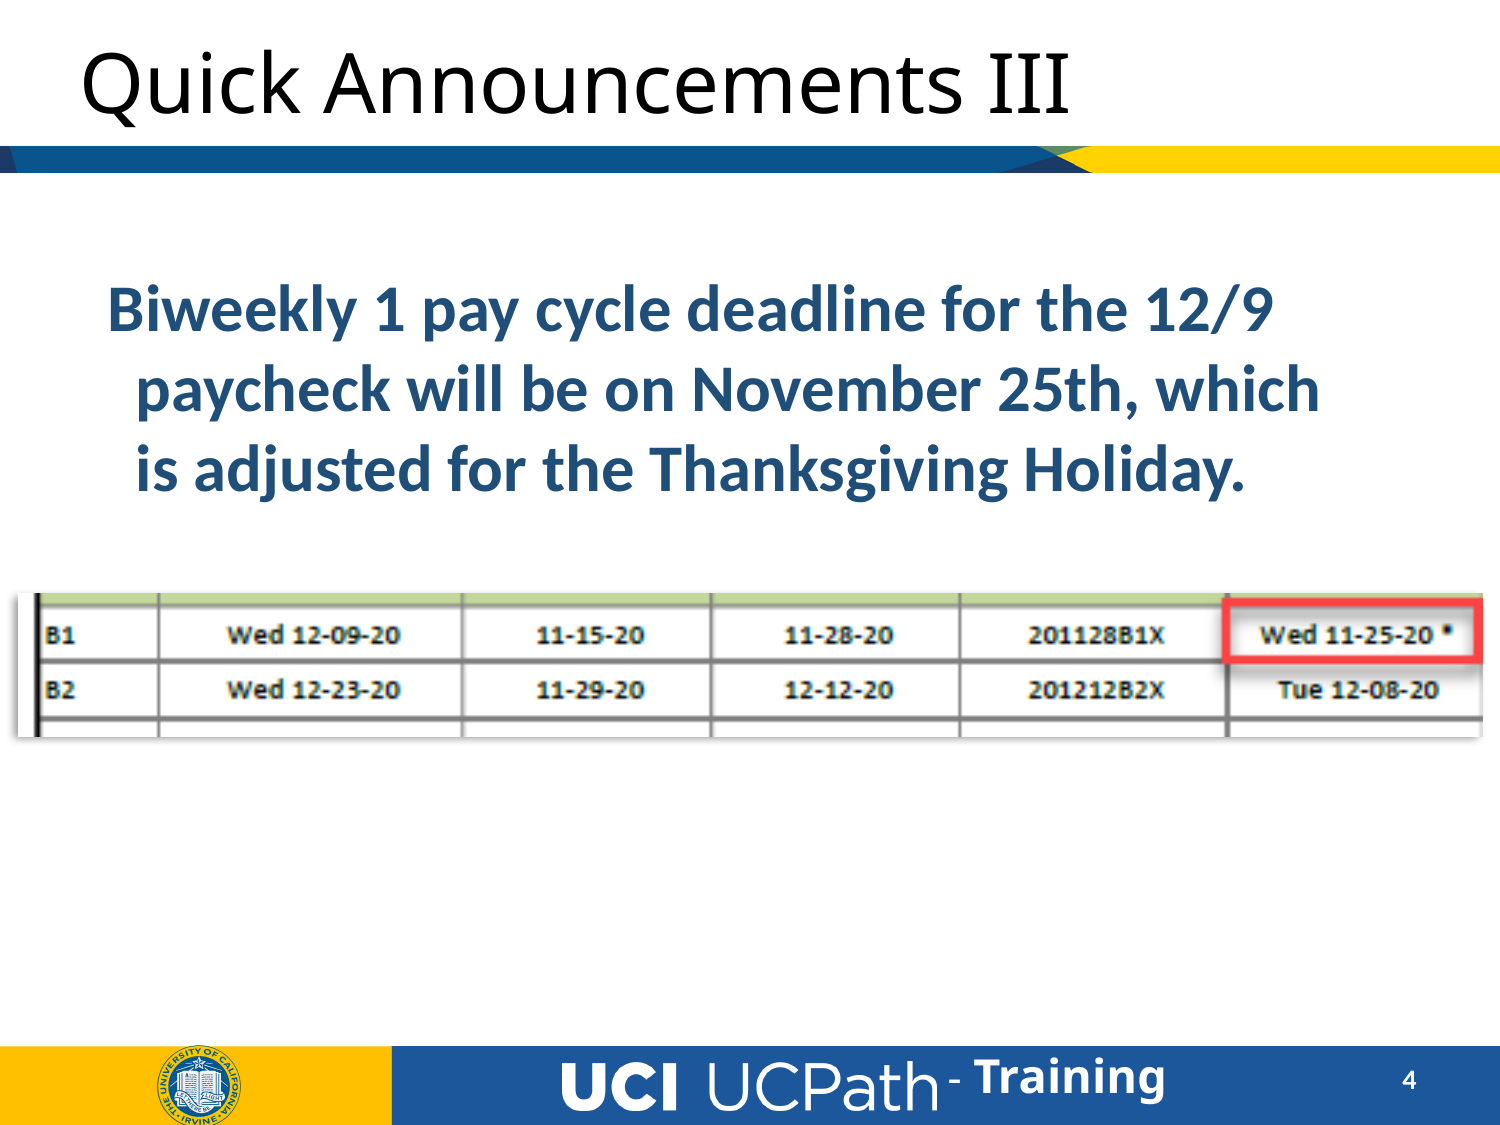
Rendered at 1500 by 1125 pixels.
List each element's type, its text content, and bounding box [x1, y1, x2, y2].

title Quick Announcements III [64, 0, 1437, 159]
picture [0, 120, 1500, 251]
list Biweekly 1 pay cycle deadline for the 12/9 paycheck will be on November 25th, which is adjusted for the Thanksgiving Holiday. [64, 297, 1380, 473]
picture [562, 1061, 937, 1111]
picture [18, 593, 1483, 737]
picture [157, 1045, 241, 1125]
